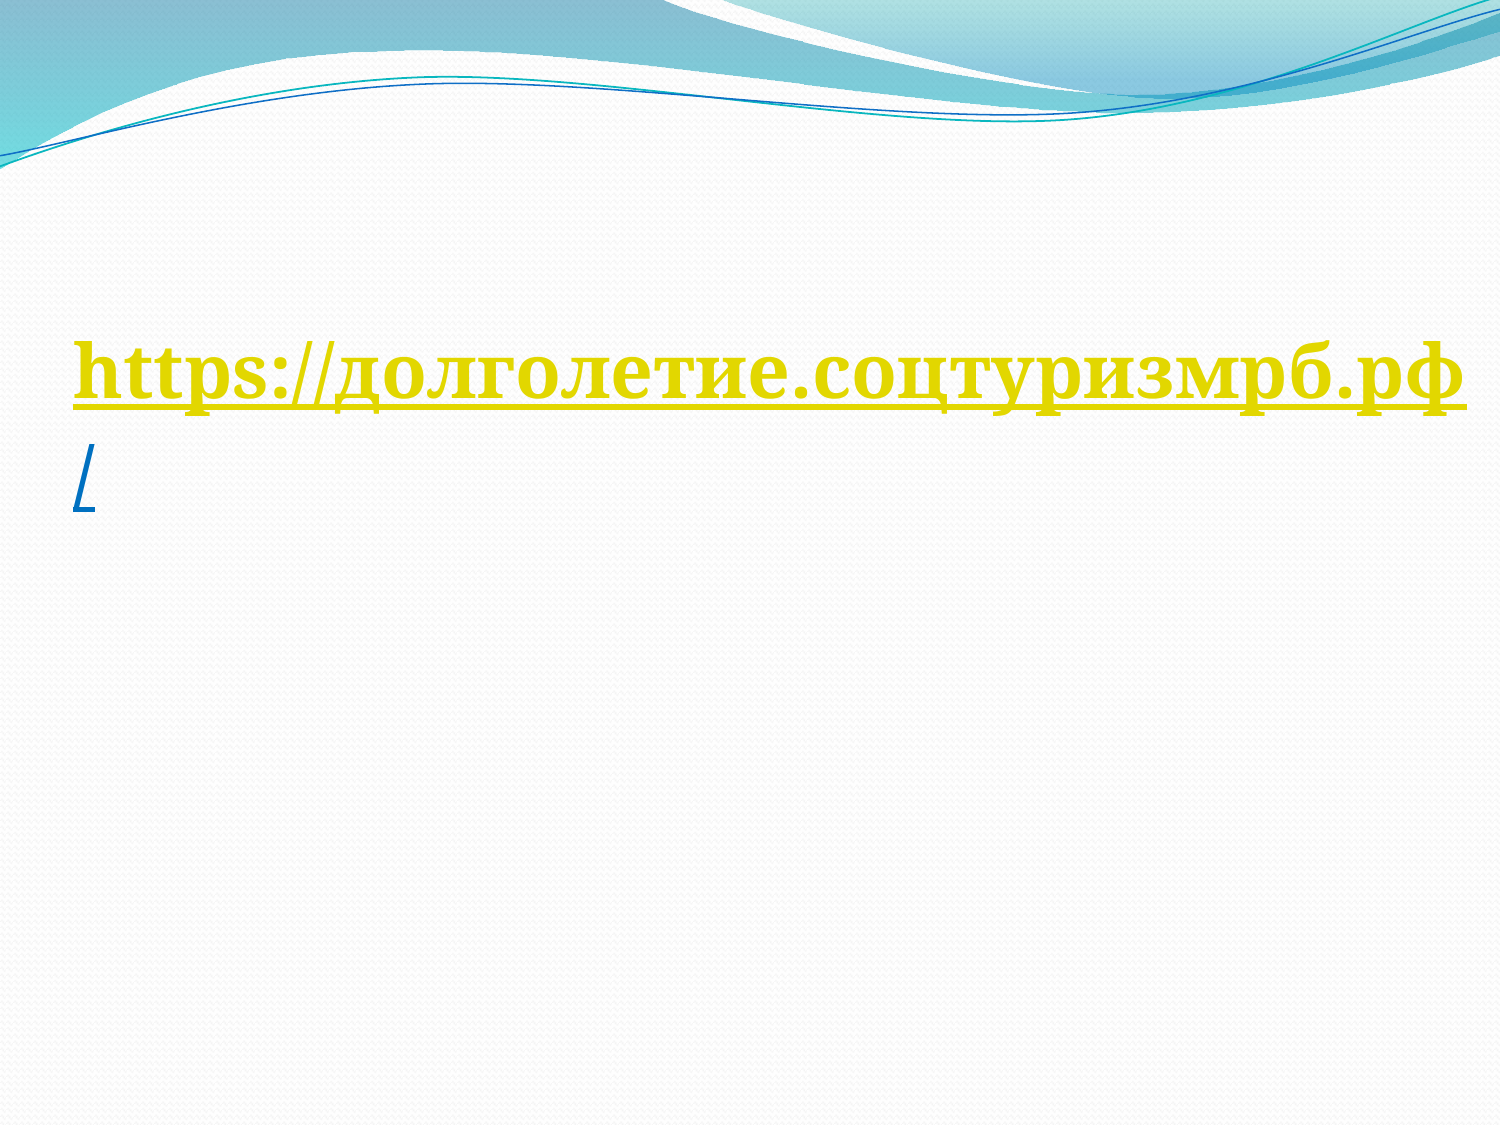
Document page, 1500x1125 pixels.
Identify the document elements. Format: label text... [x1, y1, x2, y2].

text_box https://долголетие.соцтуризмрб.рф/ [58, 316, 1500, 716]
